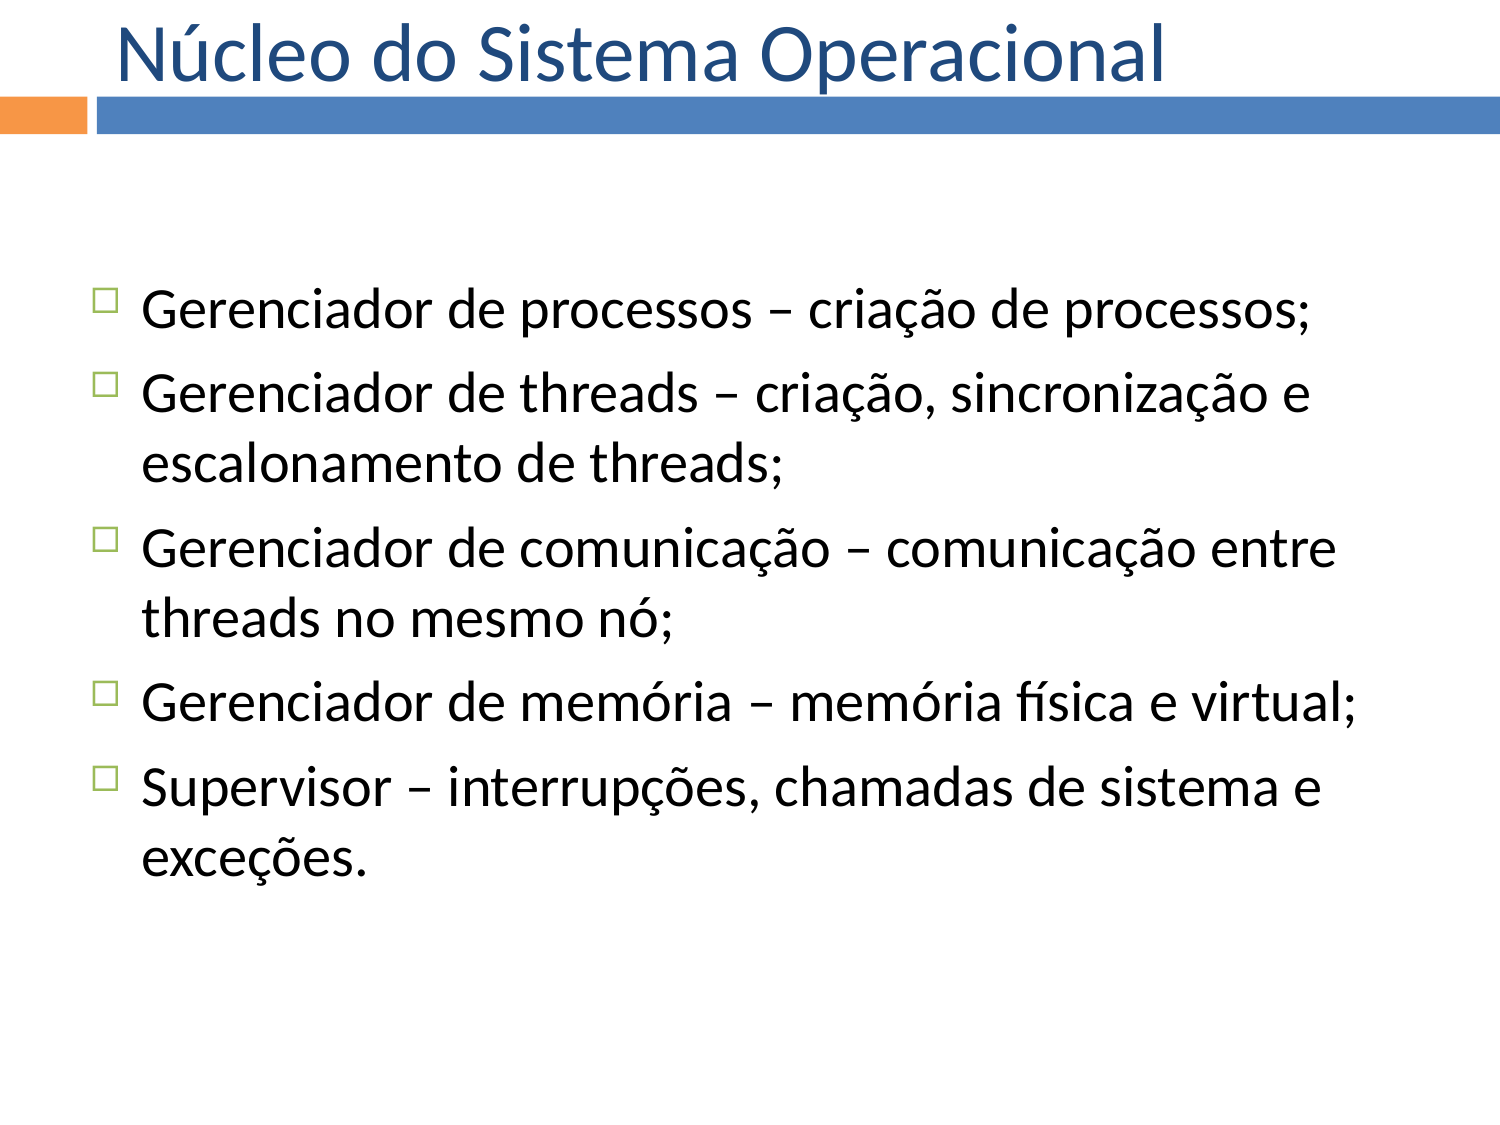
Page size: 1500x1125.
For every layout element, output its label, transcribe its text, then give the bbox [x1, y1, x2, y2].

text_box Gerenciador de processos – criação de processos; Gerenciador de threads – criação, sincronização e escalonamento de threads; Gerenciador de comunicação – comunicação entre threads no mesmo nó; Gerenciador de memória – memória física e virtual; Supervisor – interrupções, chamadas de sistema e exceções. [74, 262, 1425, 1059]
text_box Núcleo do Sistema Operacional [100, 0, 1438, 102]
